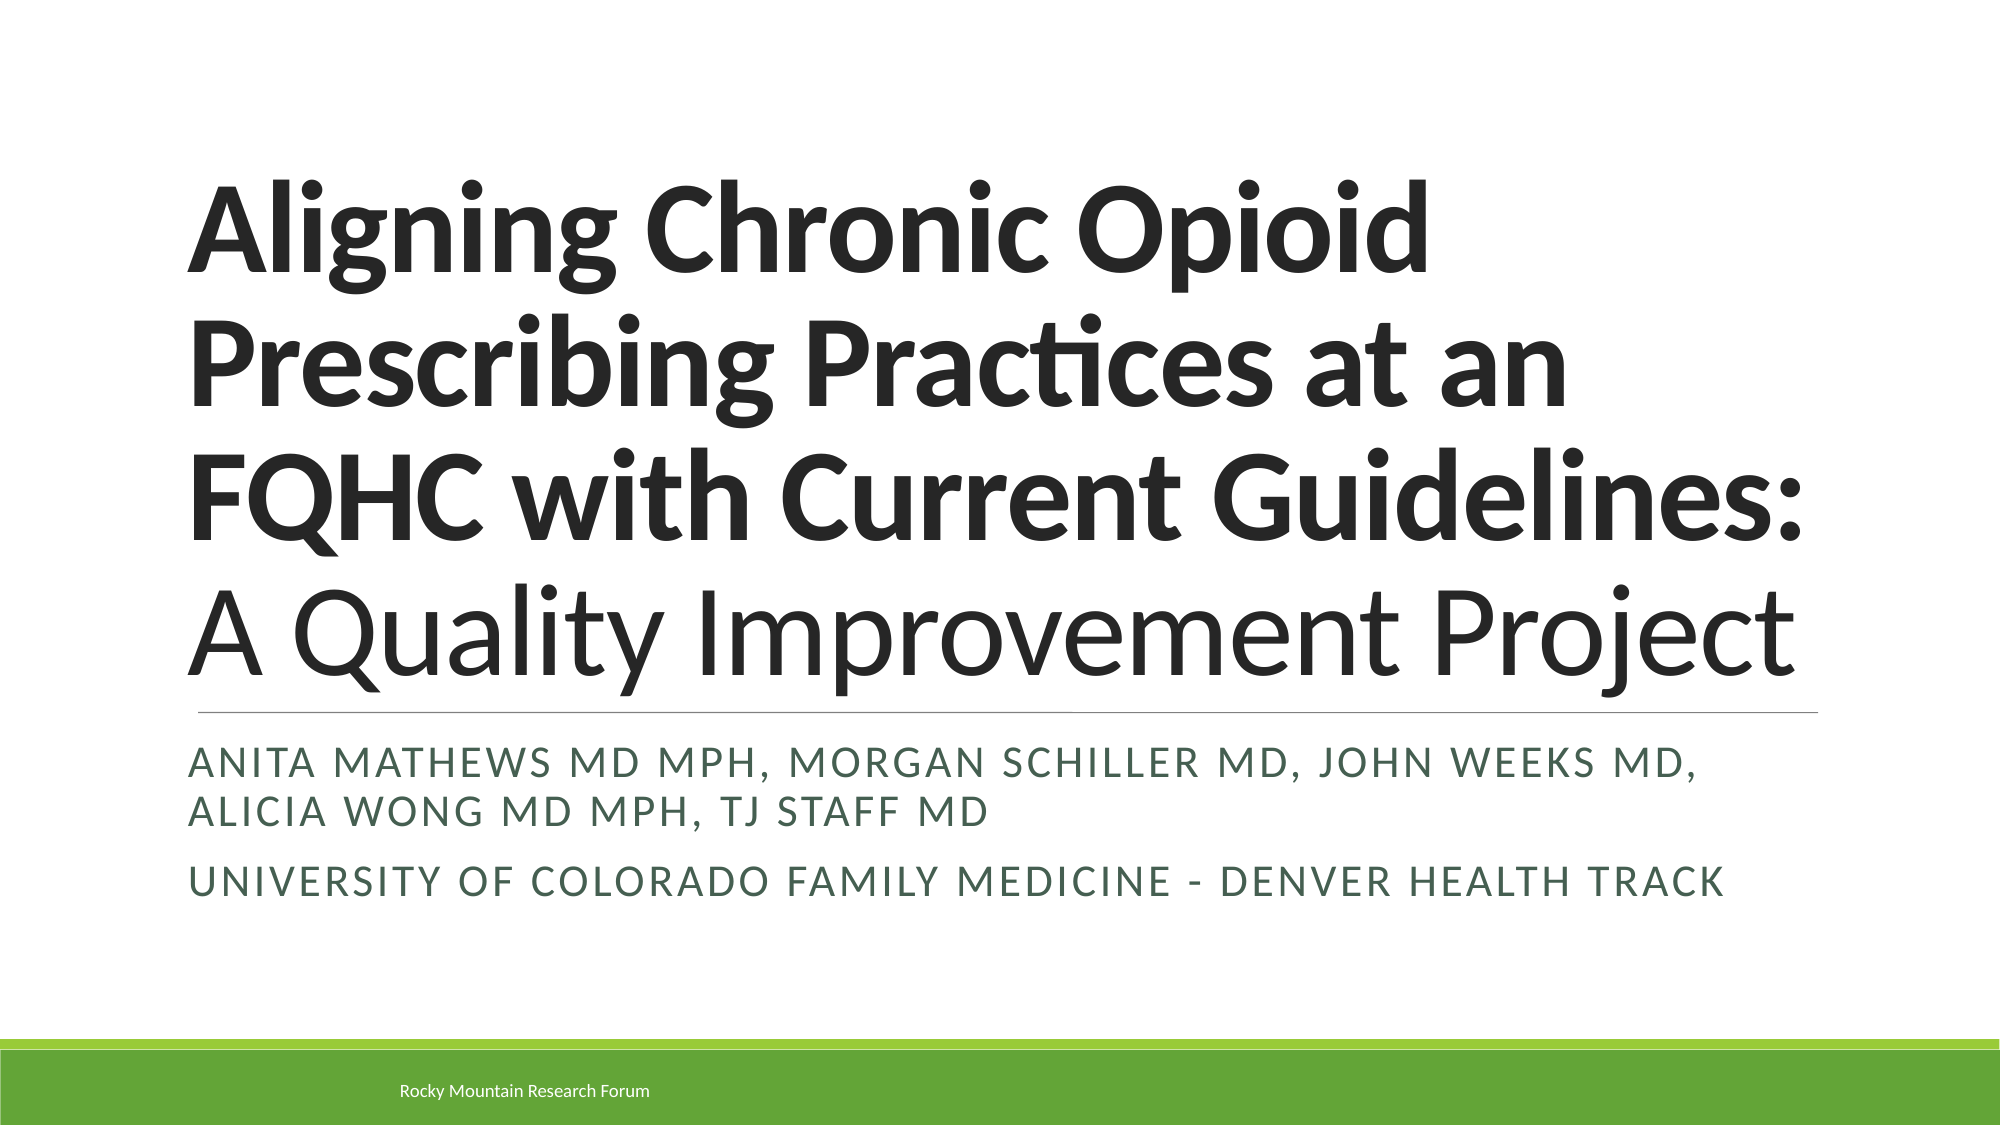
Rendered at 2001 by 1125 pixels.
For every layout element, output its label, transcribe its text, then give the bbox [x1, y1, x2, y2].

subtitle Anita mathews MD MPH, Morgan Schiller MD, John Weeks MD, Alicia wong Md mph, TJ Staff MD University of colorado family medicine - denver health track [179, 730, 1831, 919]
text_box Rocky Mountain Research Forum [392, 1070, 806, 1109]
title Aligning Chronic Opioid Prescribing Practices at an FQHC with Current Guidelines: A Quality Improvement Project [179, 123, 1831, 710]
